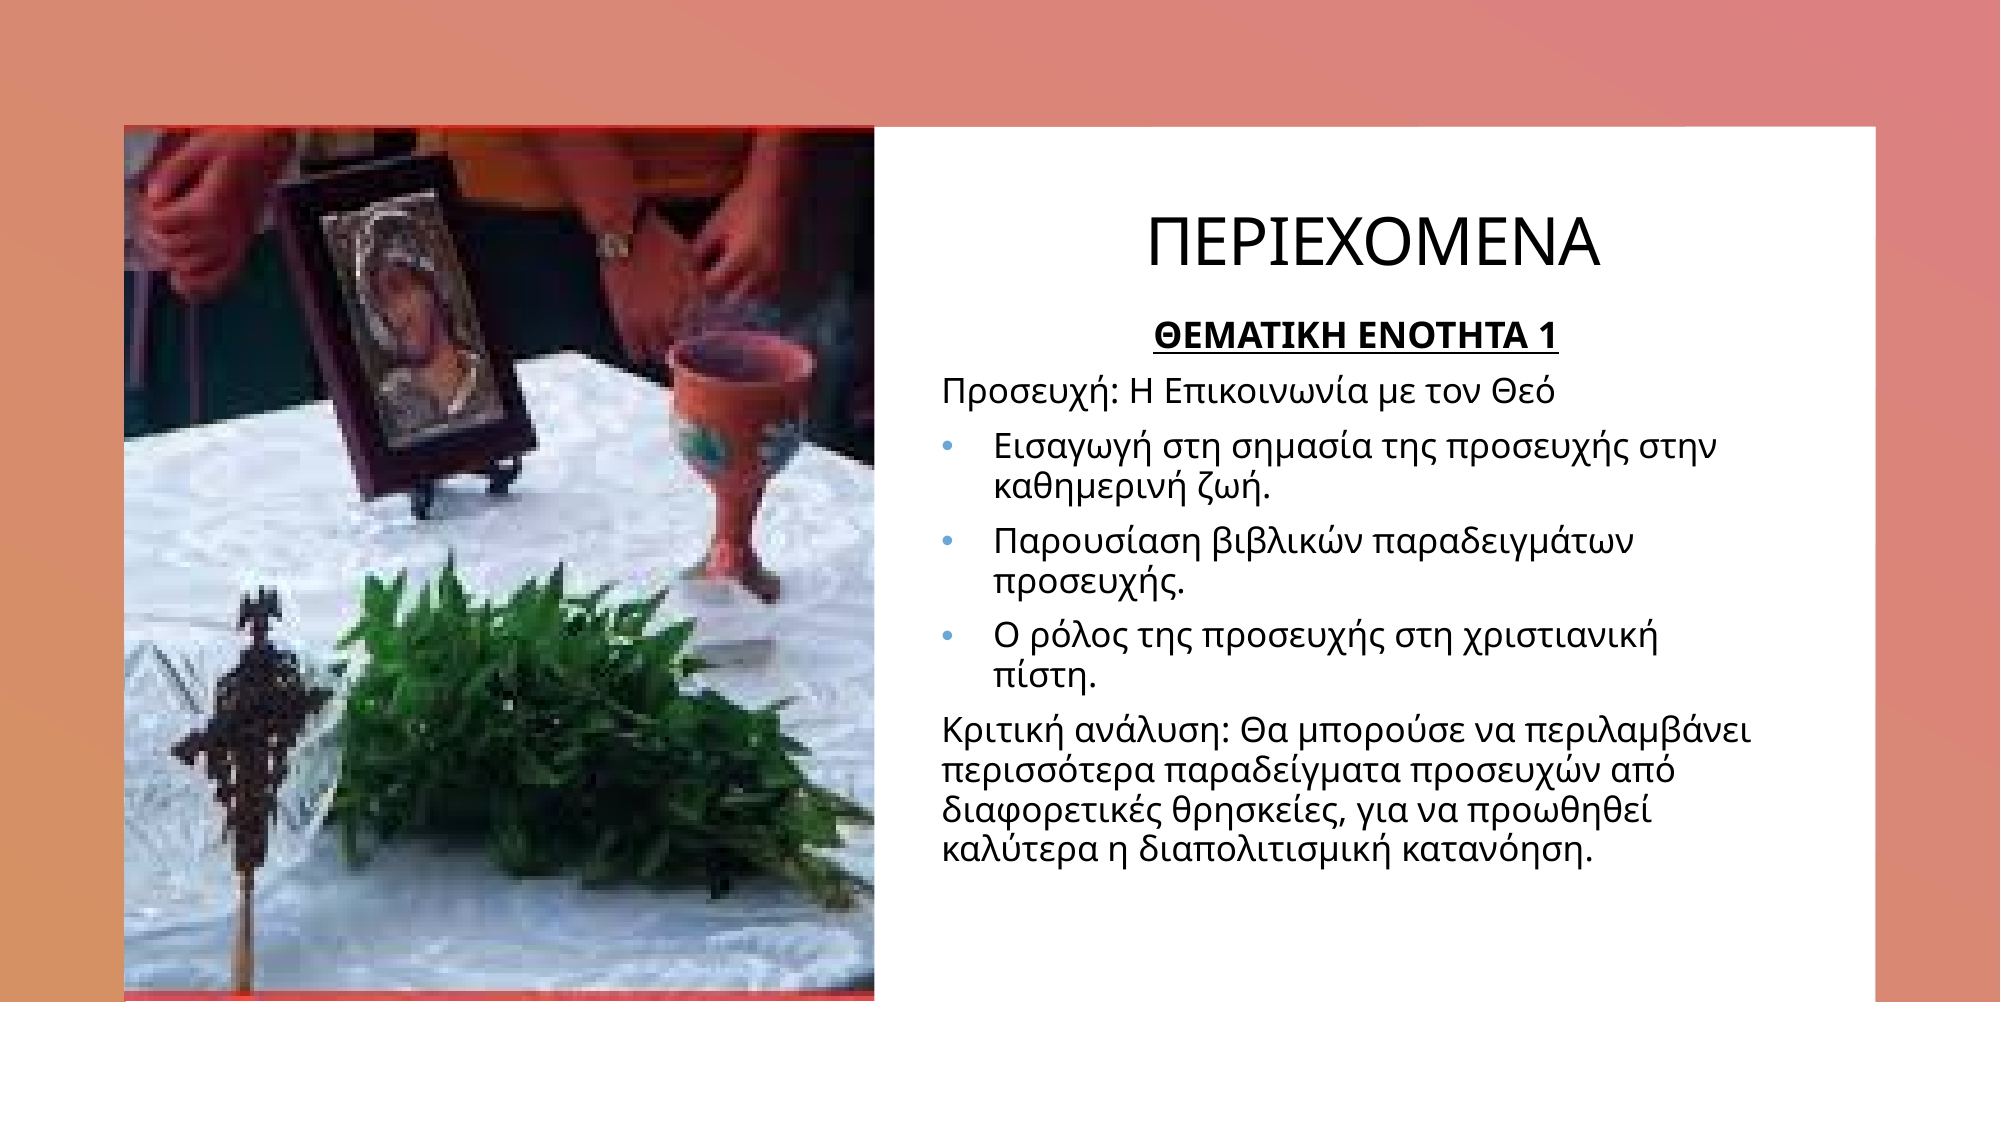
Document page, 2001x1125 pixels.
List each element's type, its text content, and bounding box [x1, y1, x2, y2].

title ΠΕΡΙΕΧΟΜΕΝΑ [998, 197, 1749, 307]
list ΘΕΜΑΤΙΚΗ ΕΝΟΤΗΤΑ 1 Προσευχή: Η Επικοινωνία με τον Θεό Εισαγωγή στη σημασία της προσευχής στην καθημερινή ζωή. Παρουσίαση βιβλικών παραδειγμάτων προσευχής. Ο ρόλος της προσευχής στη χριστιανική πίστη. Κριτική ανάλυση: Θα μπορούσε να περιλαμβάνει περισσότερα παραδείγματα προσευχών από διαφορετικές θρησκείες, για να προωθηθεί καλύτερα η διαπολιτισμική κατανόηση. [926, 307, 1787, 879]
picture [123, 124, 875, 1001]
